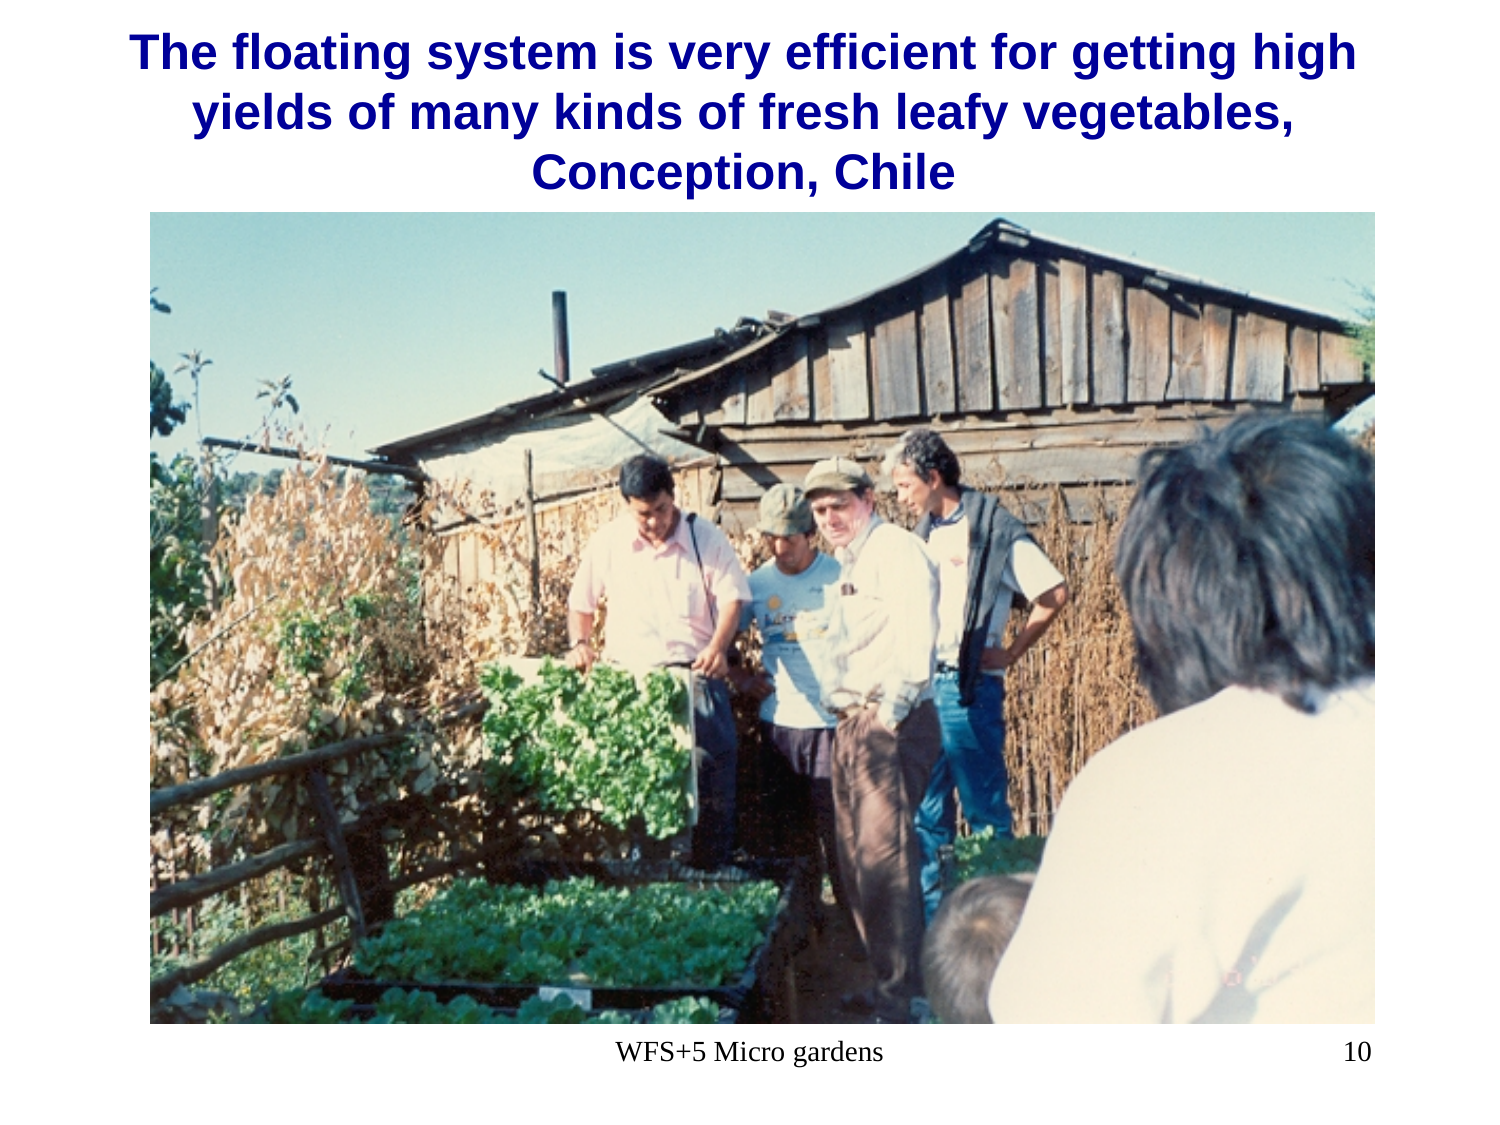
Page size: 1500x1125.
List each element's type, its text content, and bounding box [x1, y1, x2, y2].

picture [149, 212, 1376, 1025]
text_box The floating system is very efficient for getting high yields of many kinds of fresh leafy vegetables, Conception, Chile [37, 12, 1450, 208]
slide_number 10 [1074, 1024, 1388, 1101]
footer WFS+5 Micro gardens [512, 1034, 988, 1101]
